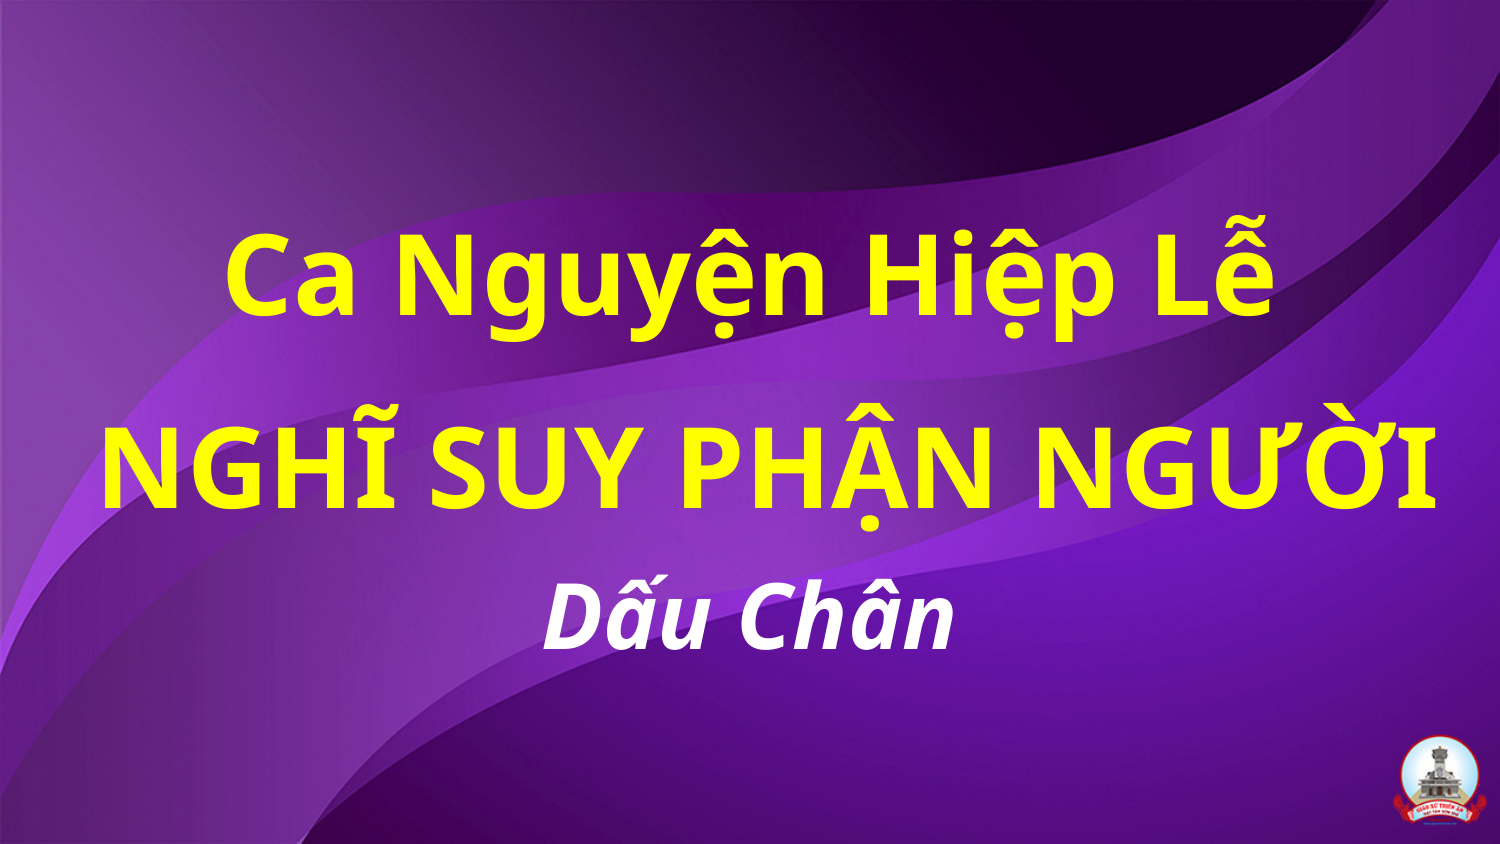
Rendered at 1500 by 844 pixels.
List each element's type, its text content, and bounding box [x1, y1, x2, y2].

title Ca Nguyện Hiệp Lễ NGHĨ SUY PHẬN NGƯỜI Dấu Chân [0, 0, 1500, 844]
